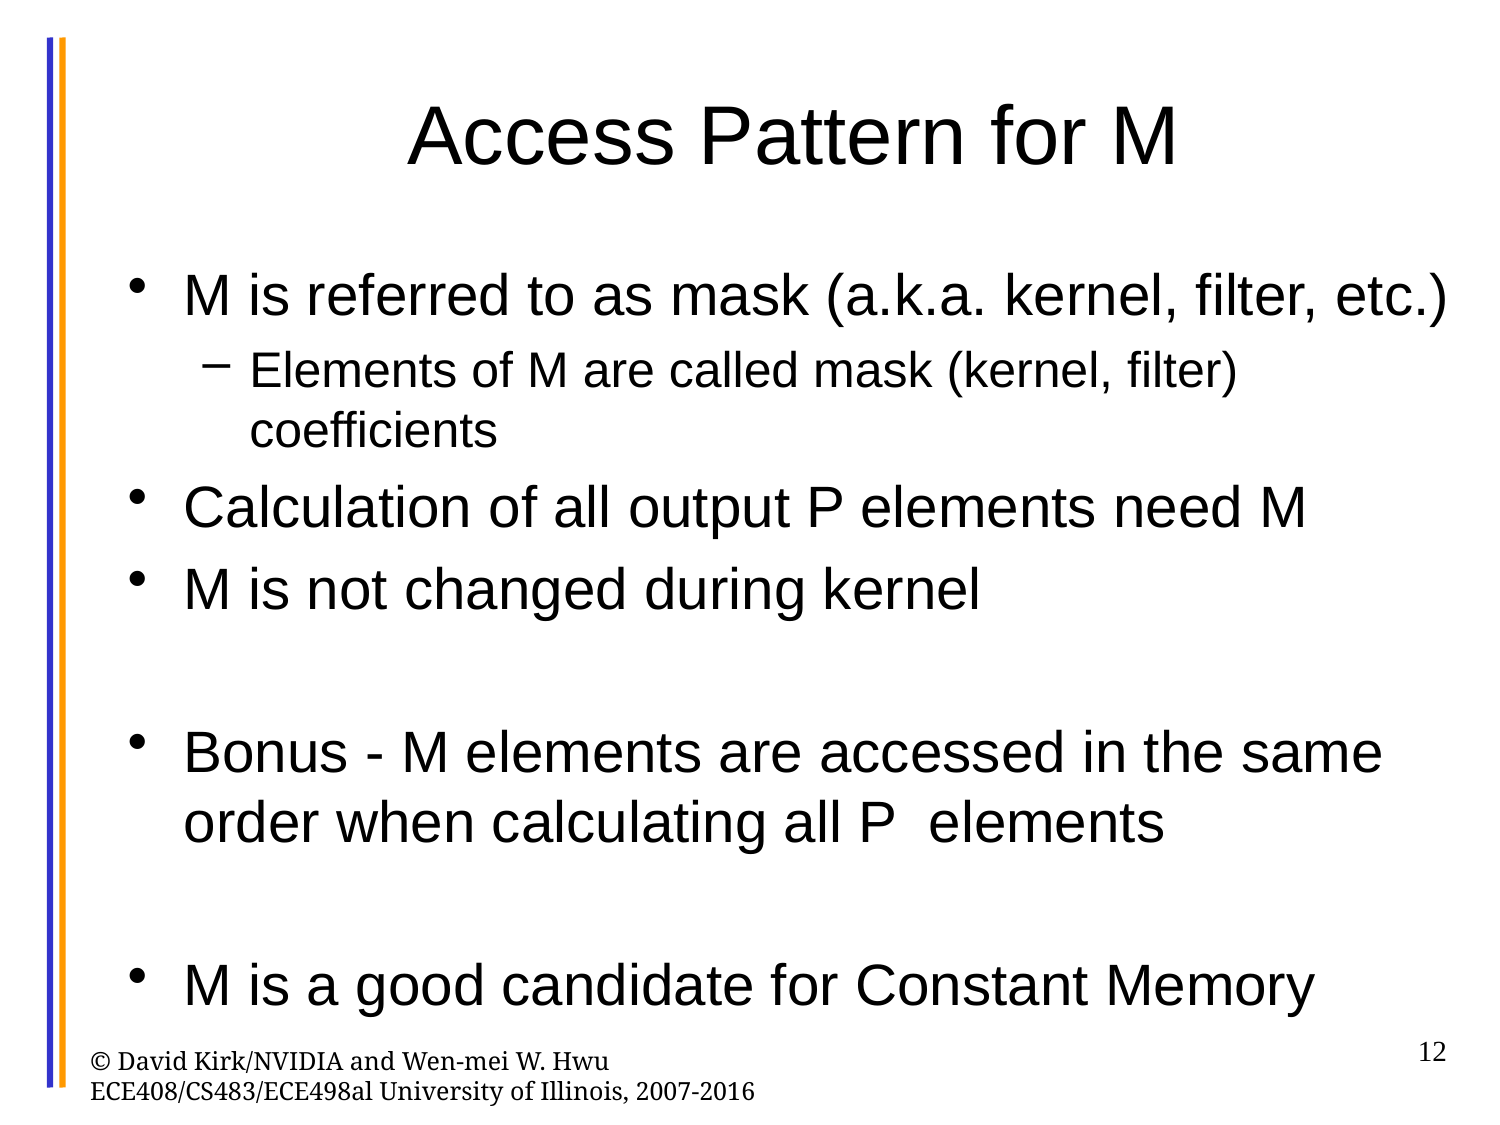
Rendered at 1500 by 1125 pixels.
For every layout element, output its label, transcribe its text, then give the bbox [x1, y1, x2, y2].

list M is referred to as mask (a.k.a. kernel, filter, etc.) Elements of M are called mask (kernel, filter) coefficients Calculation of all output P elements need M M is not changed during kernel Bonus - M elements are accessed in the same order when calculating all P elements M is a good candidate for Constant Memory [112, 249, 1475, 1000]
title Access Pattern for M [112, 37, 1475, 225]
footer © David Kirk/NVIDIA and Wen-mei W. Hwu ECE408/CS483/ECE498al University of Illinois, 2007-2016 [74, 1037, 826, 1113]
slide_number 12 [1149, 1024, 1463, 1101]
